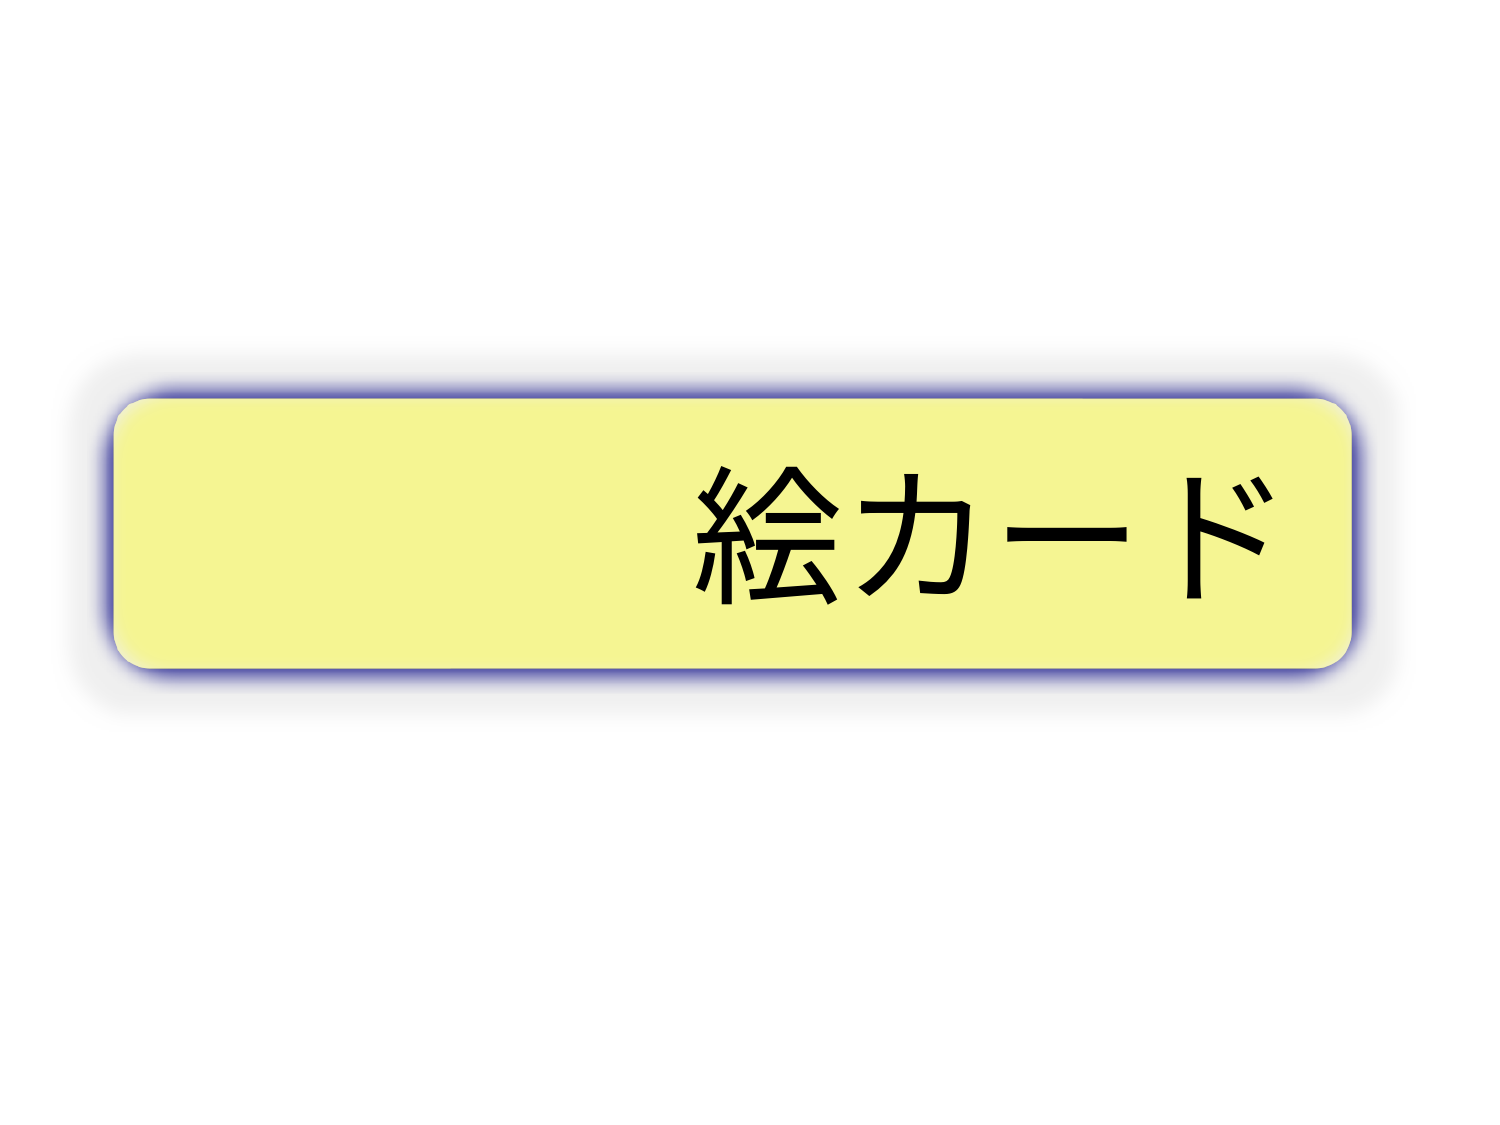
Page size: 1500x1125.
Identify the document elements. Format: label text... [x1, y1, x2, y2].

text_box これらのものは [125, 410, 1343, 658]
text_box 絵カード [131, 416, 1337, 652]
text_box それらの意図に、学習を通して気づくことに 意義がある [120, 405, 1347, 662]
